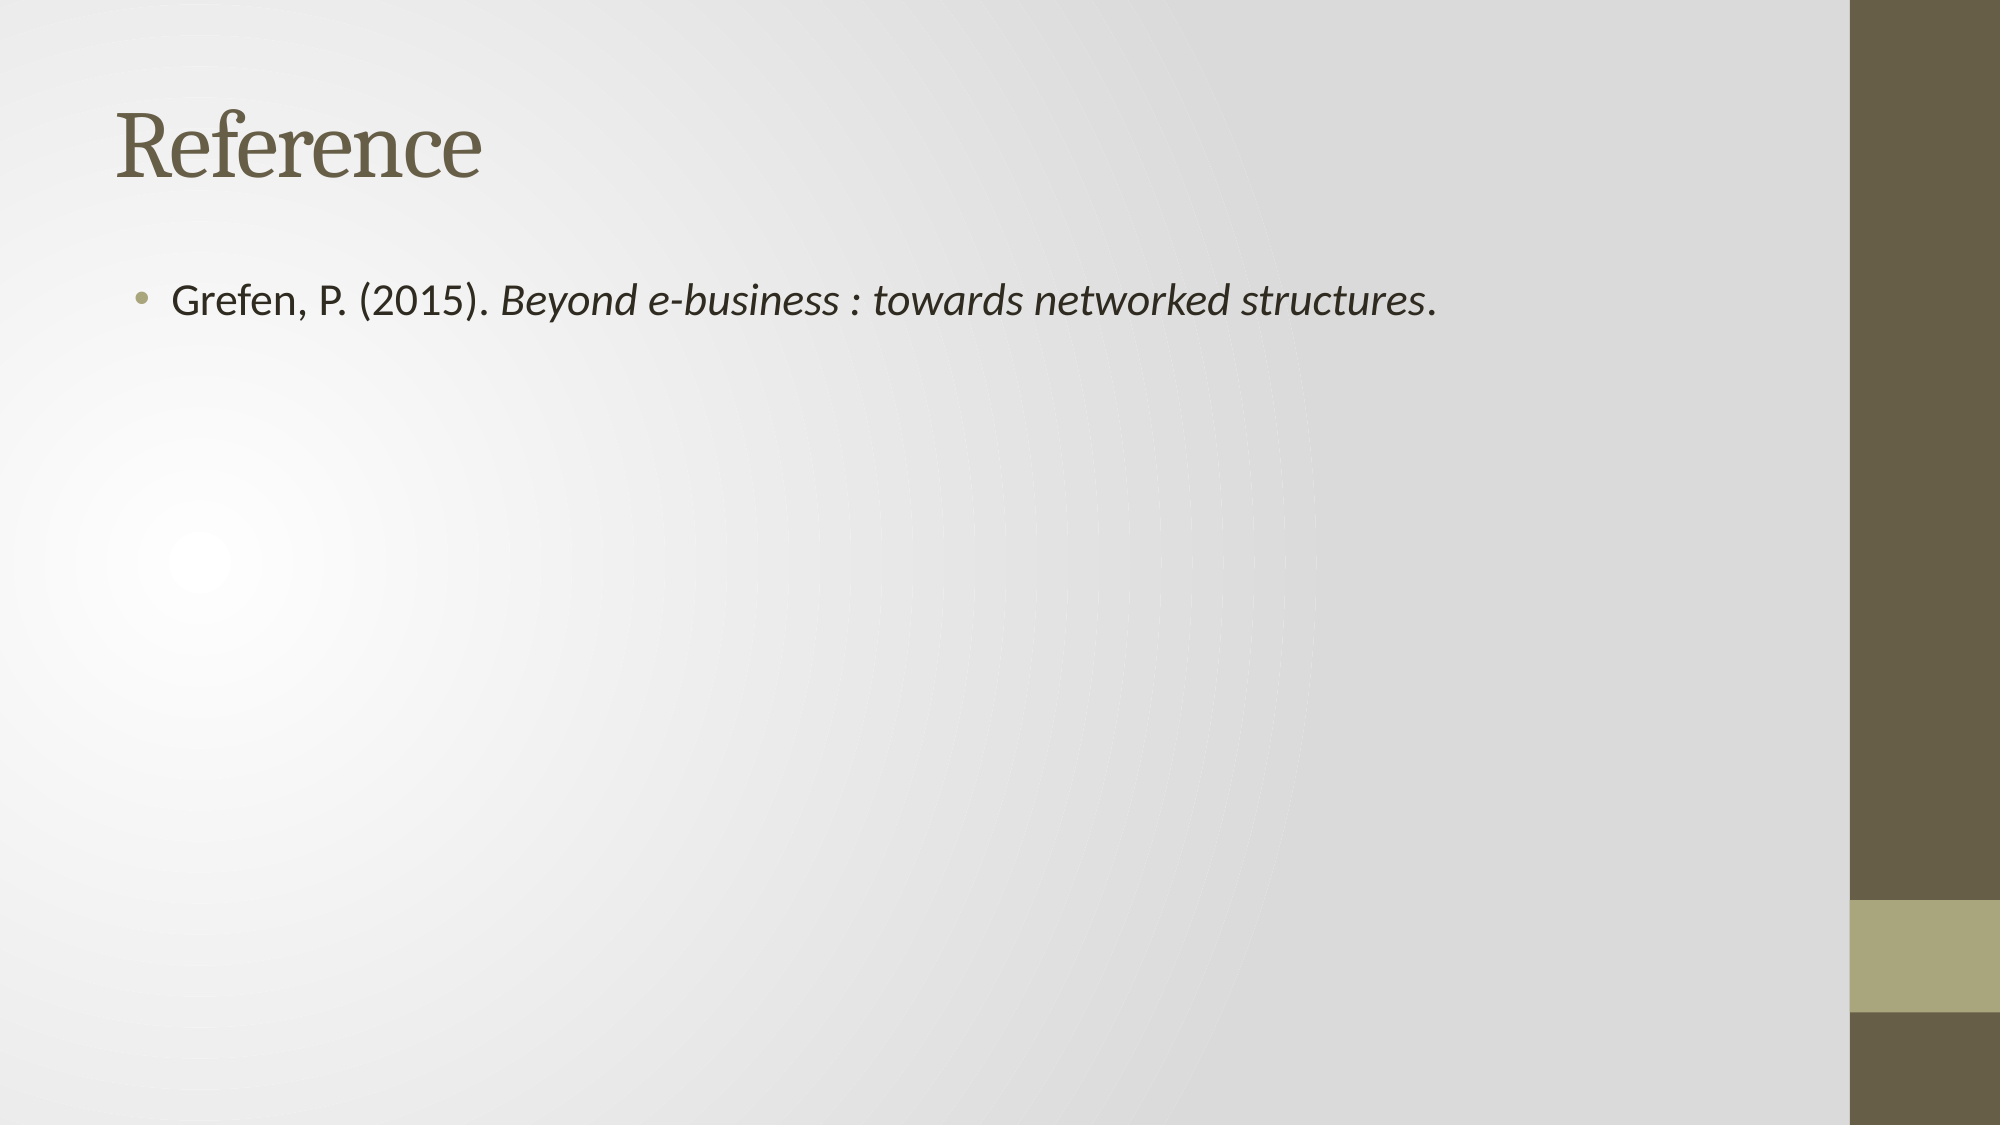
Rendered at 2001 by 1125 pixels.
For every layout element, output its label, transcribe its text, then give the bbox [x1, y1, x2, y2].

title Reference [99, 45, 1767, 233]
list Grefen, P. (2015). Beyond e-business : towards networked structures. [99, 262, 1767, 1050]
